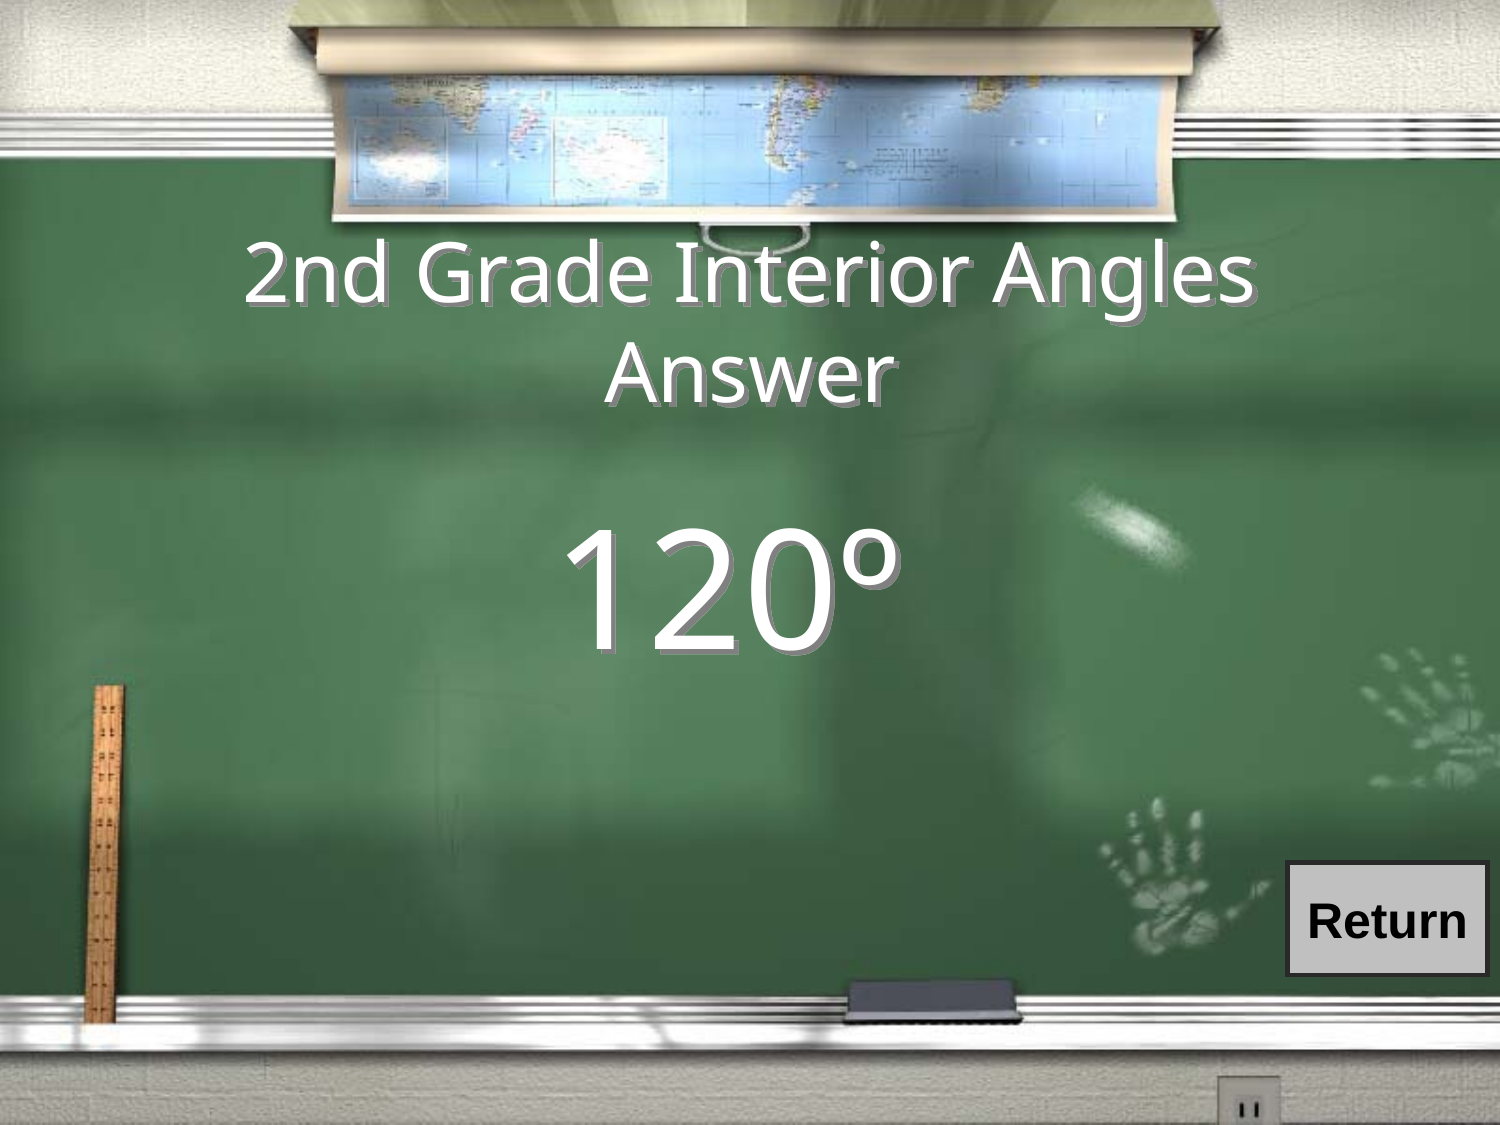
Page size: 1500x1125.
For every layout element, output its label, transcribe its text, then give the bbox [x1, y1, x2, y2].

text_box [0, 0, 1500, 1125]
title 2nd Grade Interior Angles Answer [112, 224, 1388, 413]
list 120º [537, 474, 1013, 726]
text_box Return [1287, 862, 1488, 976]
